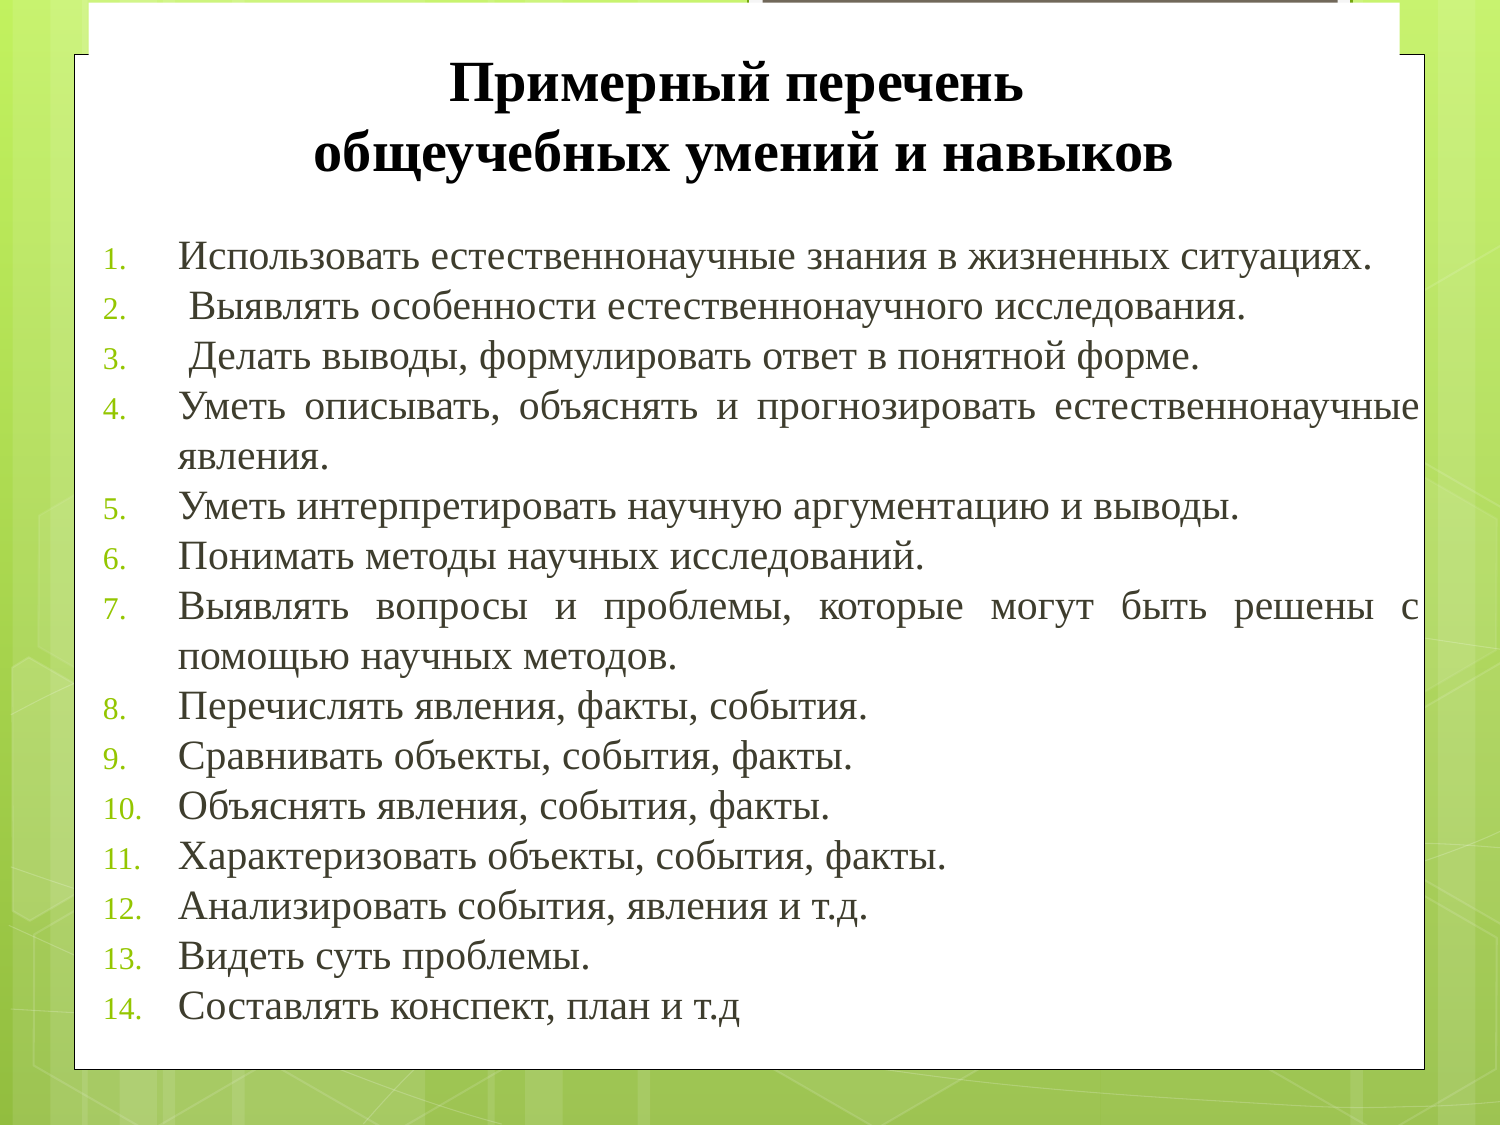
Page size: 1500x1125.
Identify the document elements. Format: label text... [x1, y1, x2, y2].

title Примерный перечень общеучебных умений и навыков [88, 2, 1400, 191]
list Использовать естественнонаучные знания в жизненных ситуациях. Выявлять особенности естественнонаучного исследования. Делать выводы, формулировать ответ в понятной форме. Уметь описывать, объяснять и прогнозировать естественнонаучные явления. Уметь интерпретировать научную аргументацию и выводы. Понимать методы научных исследований. Выявлять вопросы и проблемы, которые могут быть решены с помощью научных методов. Перечислять явления, факты, события. Сравнивать объекты, события, факты. Объяснять явления, события, факты. Характеризовать объекты, события, факты. Анализировать события, явления и т.д. Видеть суть проблемы. Составлять конспект, план и т.д [76, 219, 1436, 1059]
